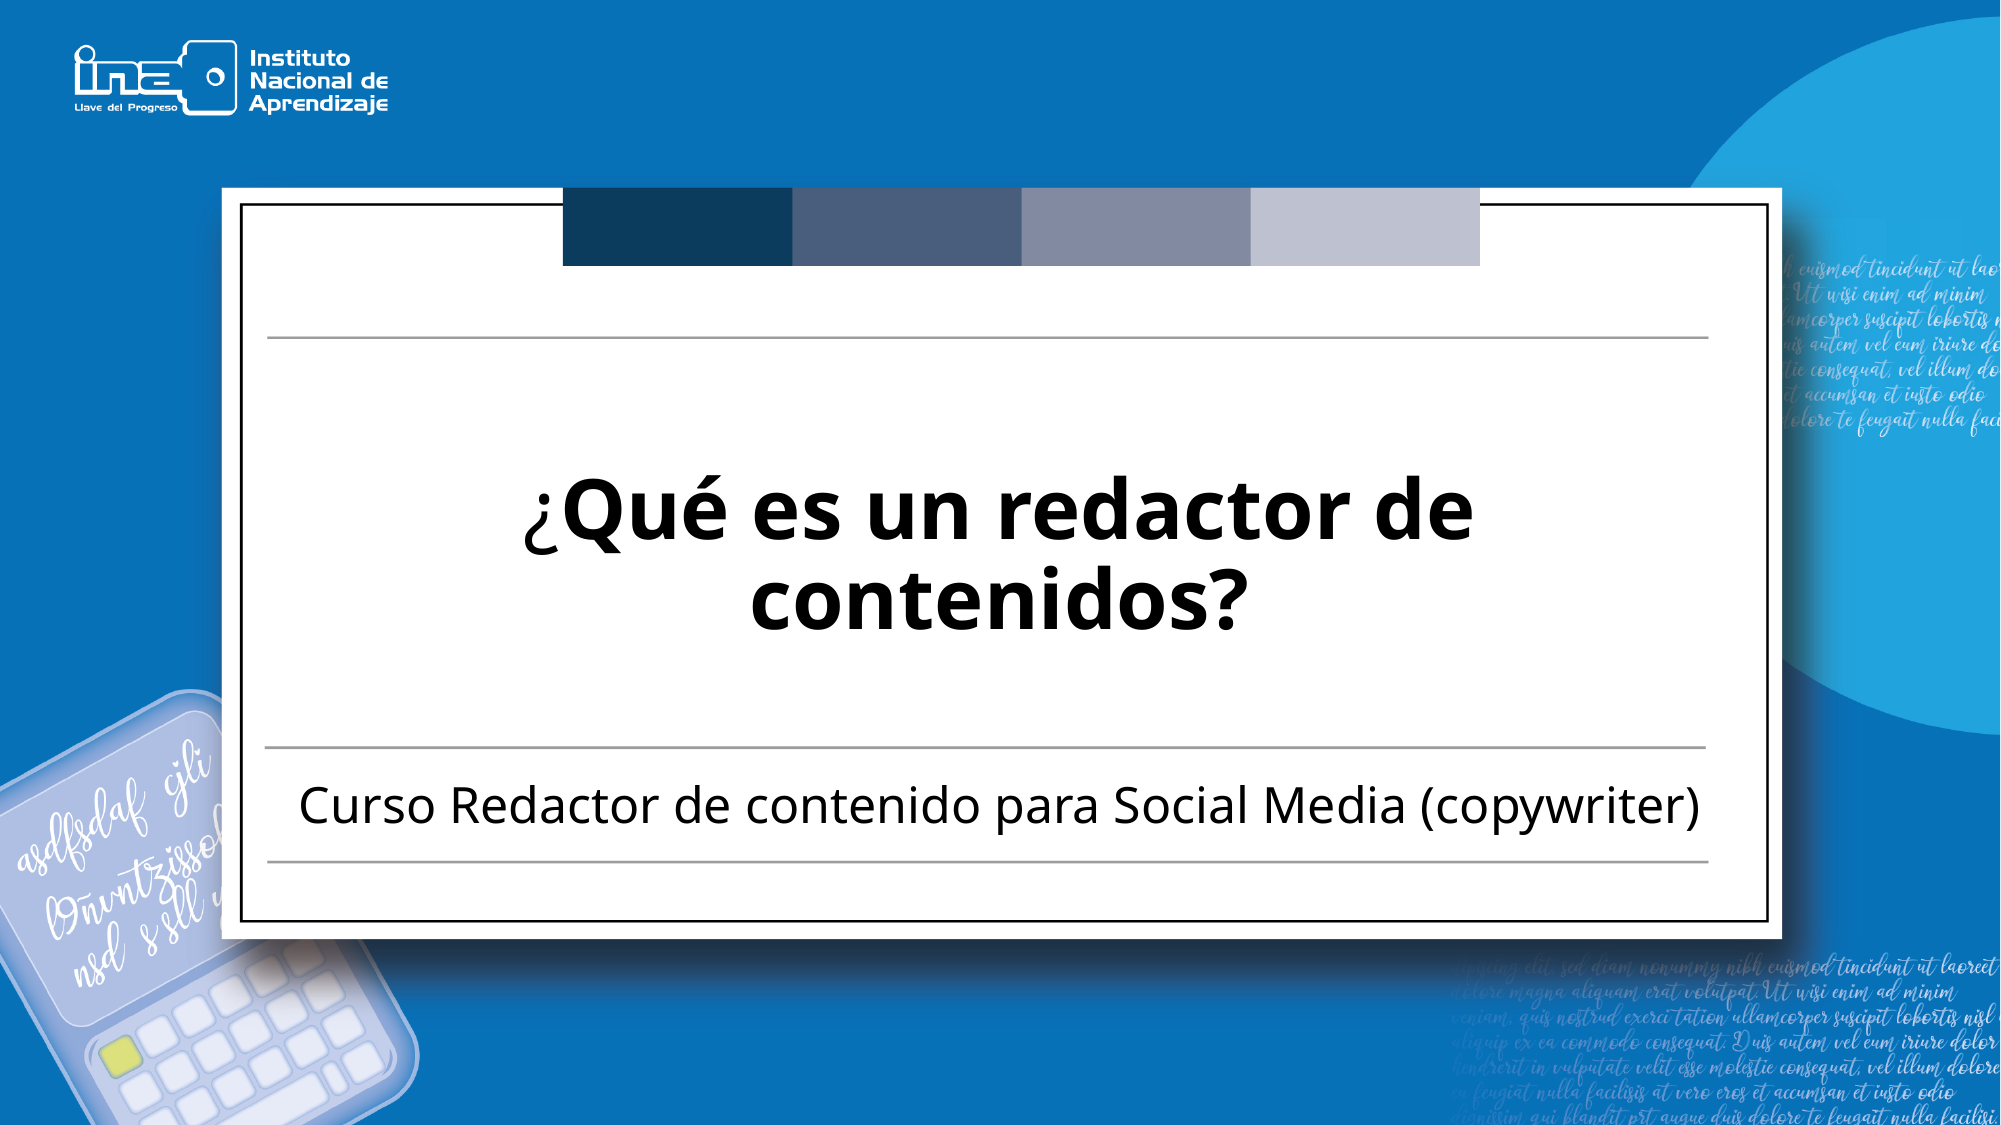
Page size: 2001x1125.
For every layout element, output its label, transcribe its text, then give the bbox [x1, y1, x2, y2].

picture [0, 0, 2001, 1125]
subtitle Curso Redactor de contenido para Social Media (copywriter) [249, 773, 1750, 865]
title ¿Qué es un redactor de contenidos? [249, 429, 1750, 655]
